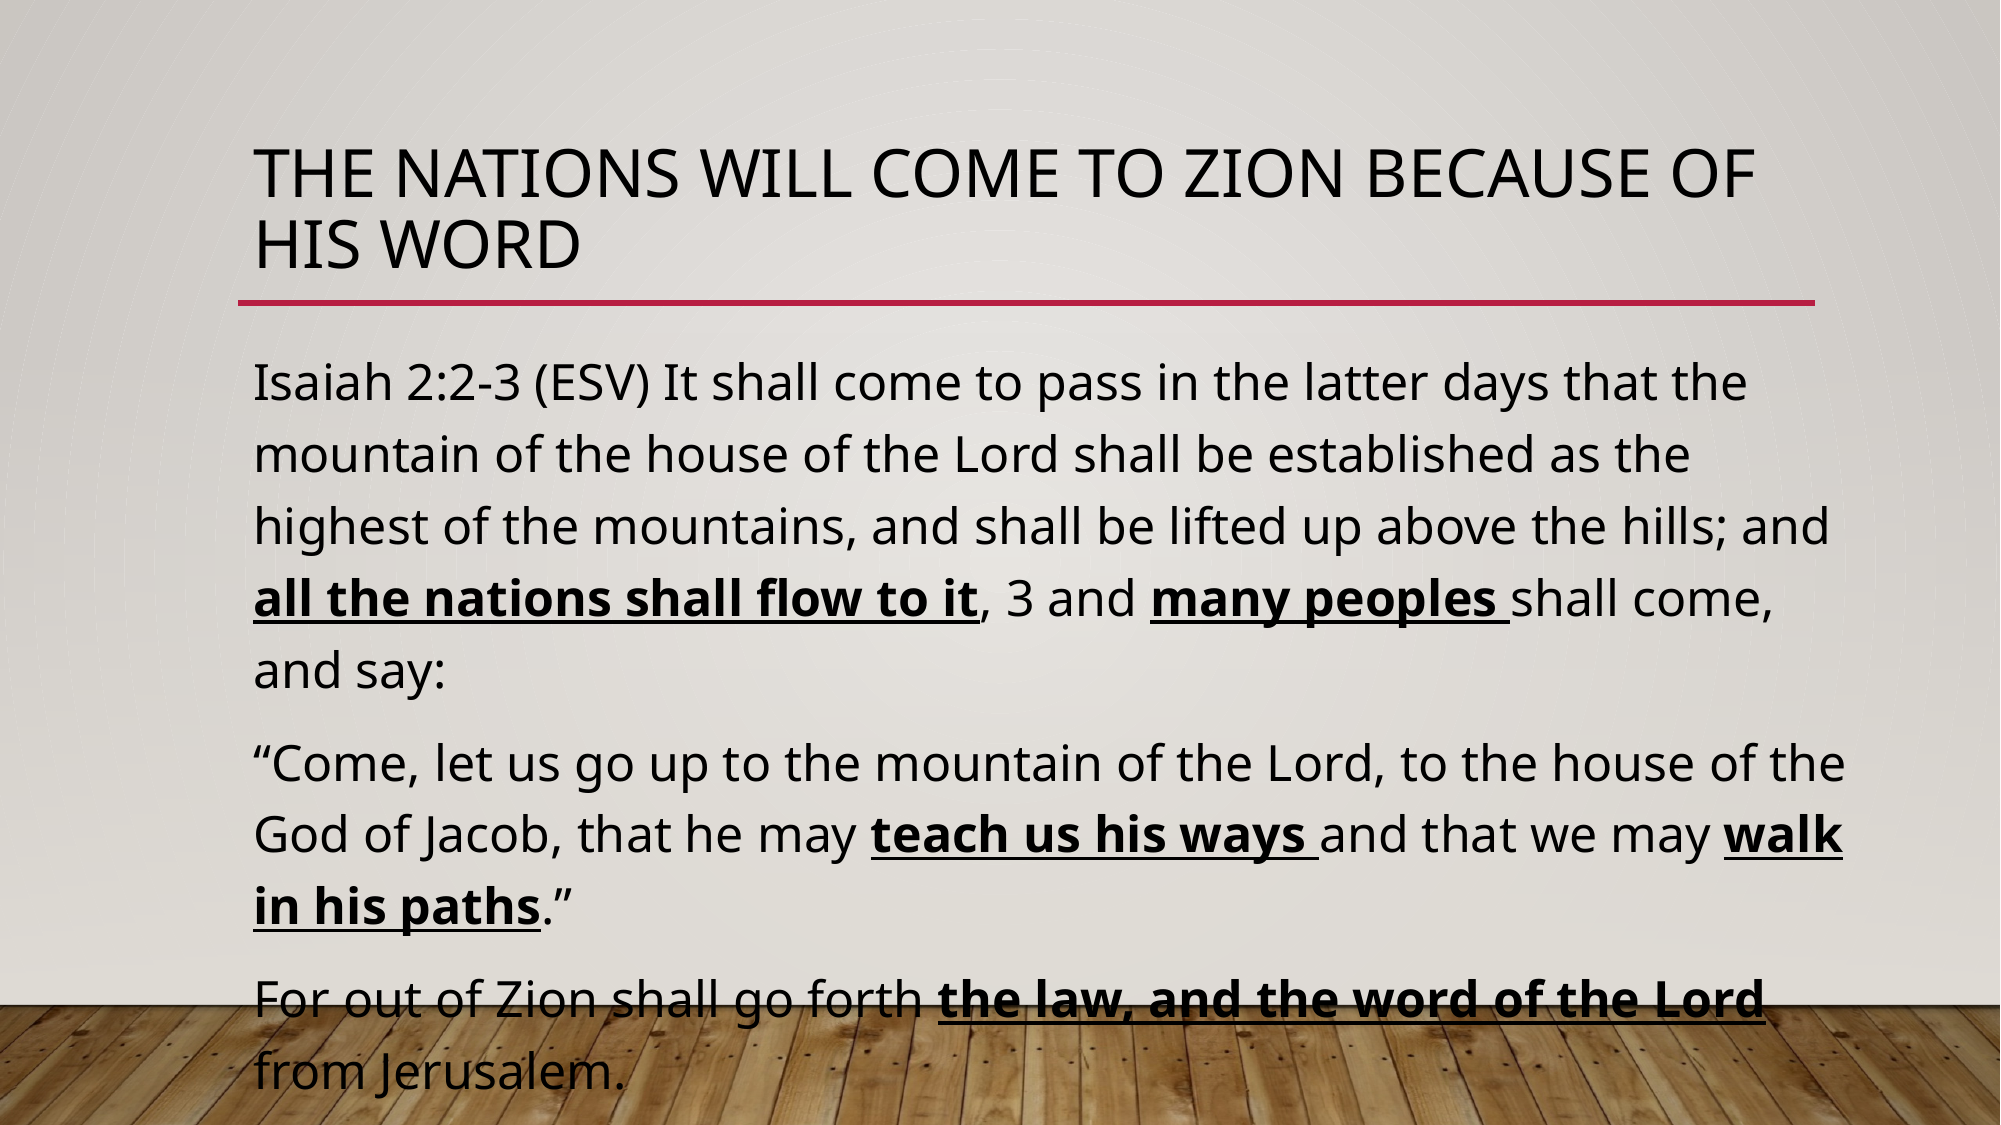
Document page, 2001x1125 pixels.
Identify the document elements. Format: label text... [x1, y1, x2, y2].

list Isaiah 2:2-3 (ESV) It shall come to pass in the latter days that the mountain of the house of the Lord shall be established as the highest of the mountains, and shall be lifted up above the hills; and all the nations shall flow to it, 3 and many peoples shall come, and say: “Come, let us go up to the mountain of the Lord, to the house of the God of Jacob, that he may teach us his ways and that we may walk in his paths.” For out of Zion shall go forth the law, and the word of the Lord from Jerusalem. [238, 330, 1887, 897]
picture [0, 1005, 2000, 1125]
title The nations will come to zion because of His word [238, 131, 1814, 305]
